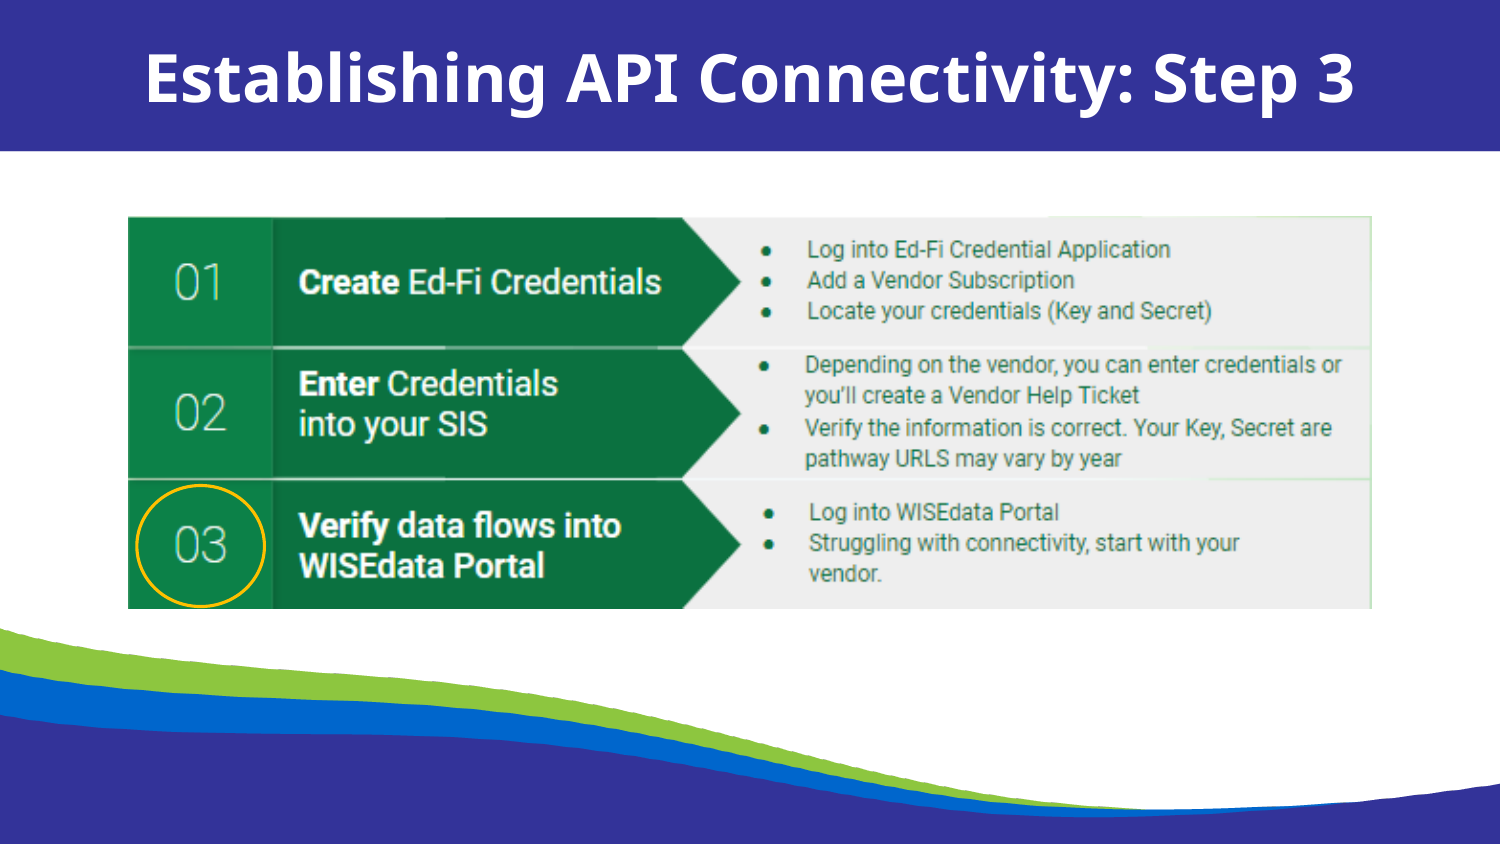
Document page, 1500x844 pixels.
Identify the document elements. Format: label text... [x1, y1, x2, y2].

title Establishing API Connectivity: Step 3 [0, 0, 1500, 152]
picture [0, 216, 1500, 844]
